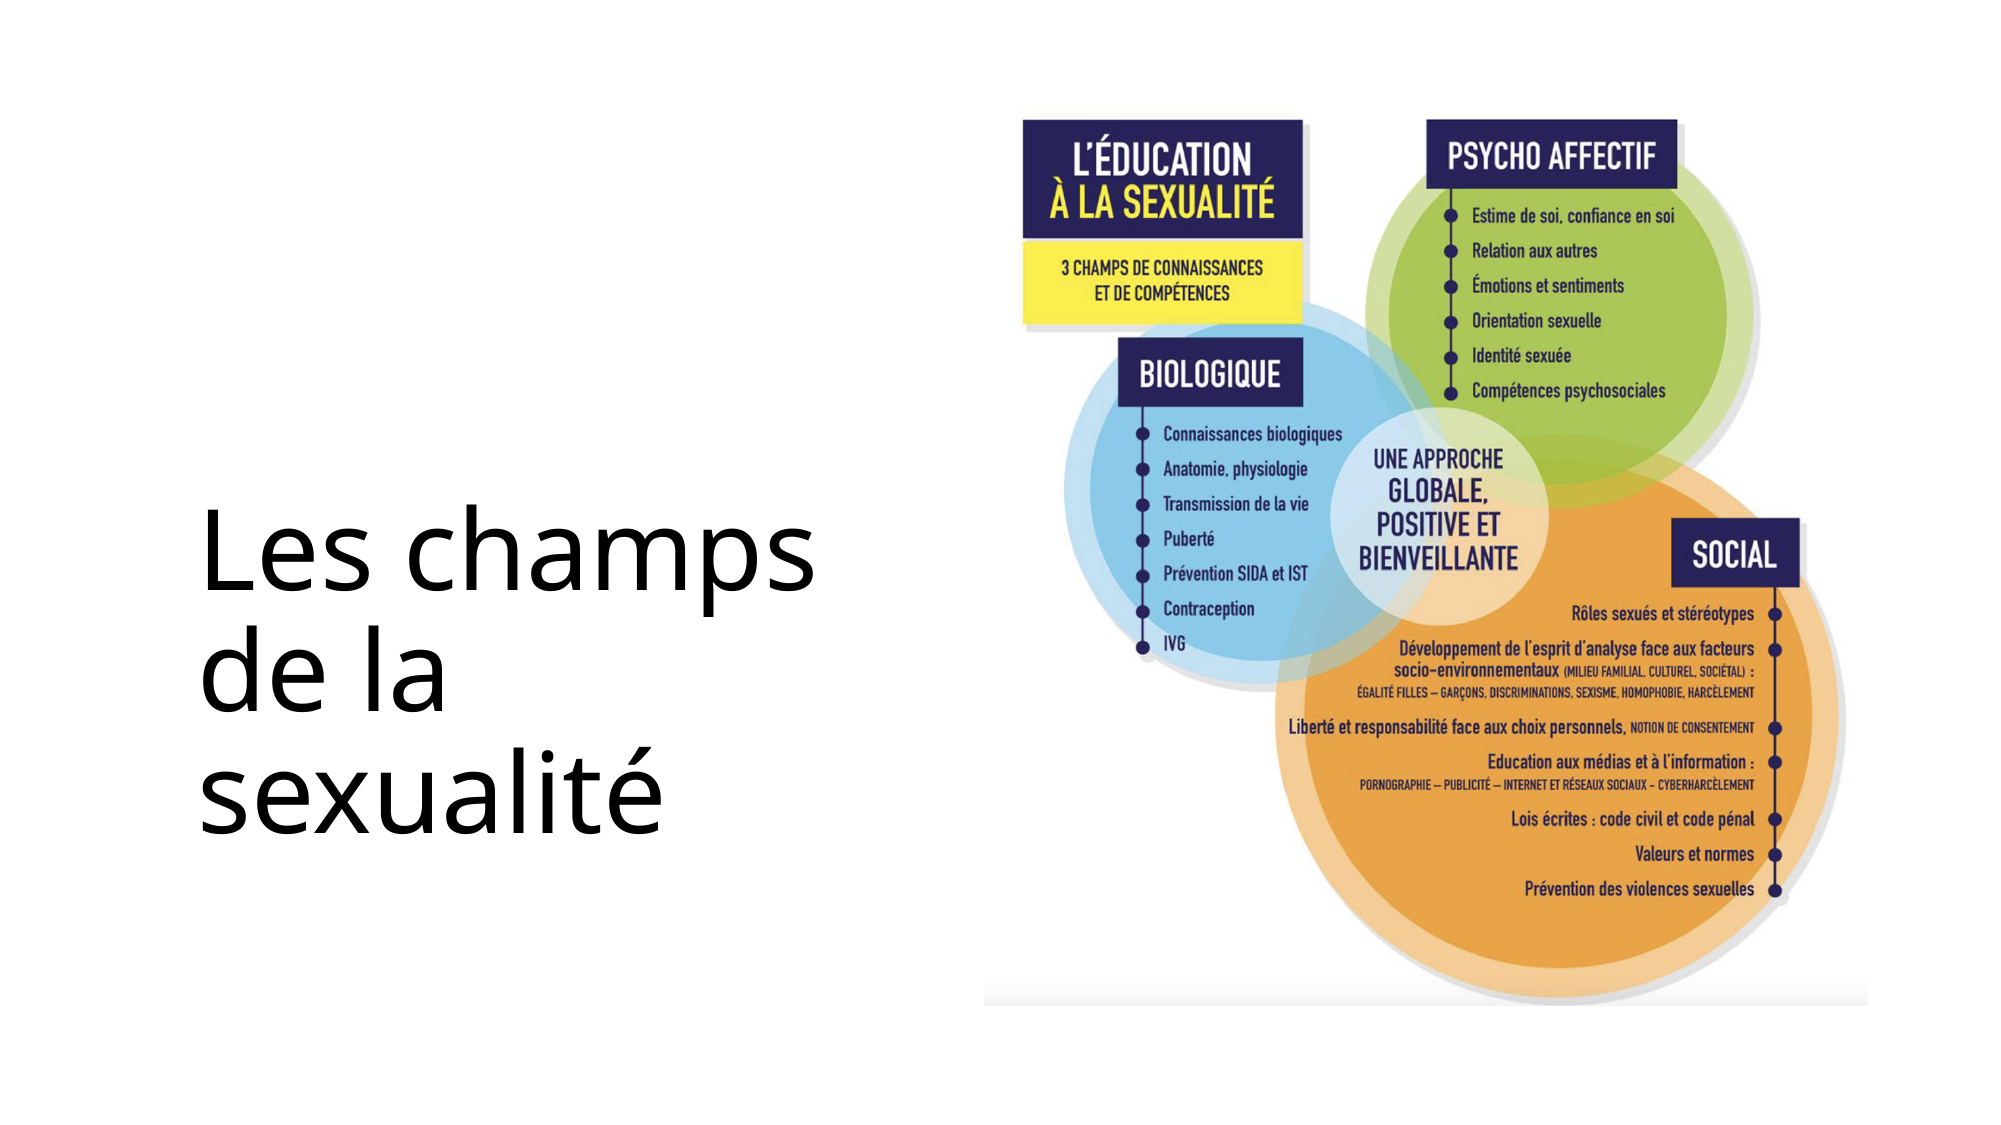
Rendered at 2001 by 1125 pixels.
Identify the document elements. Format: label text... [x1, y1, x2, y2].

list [984, 109, 1868, 1006]
title Les champs de la sexualité [182, 485, 845, 878]
